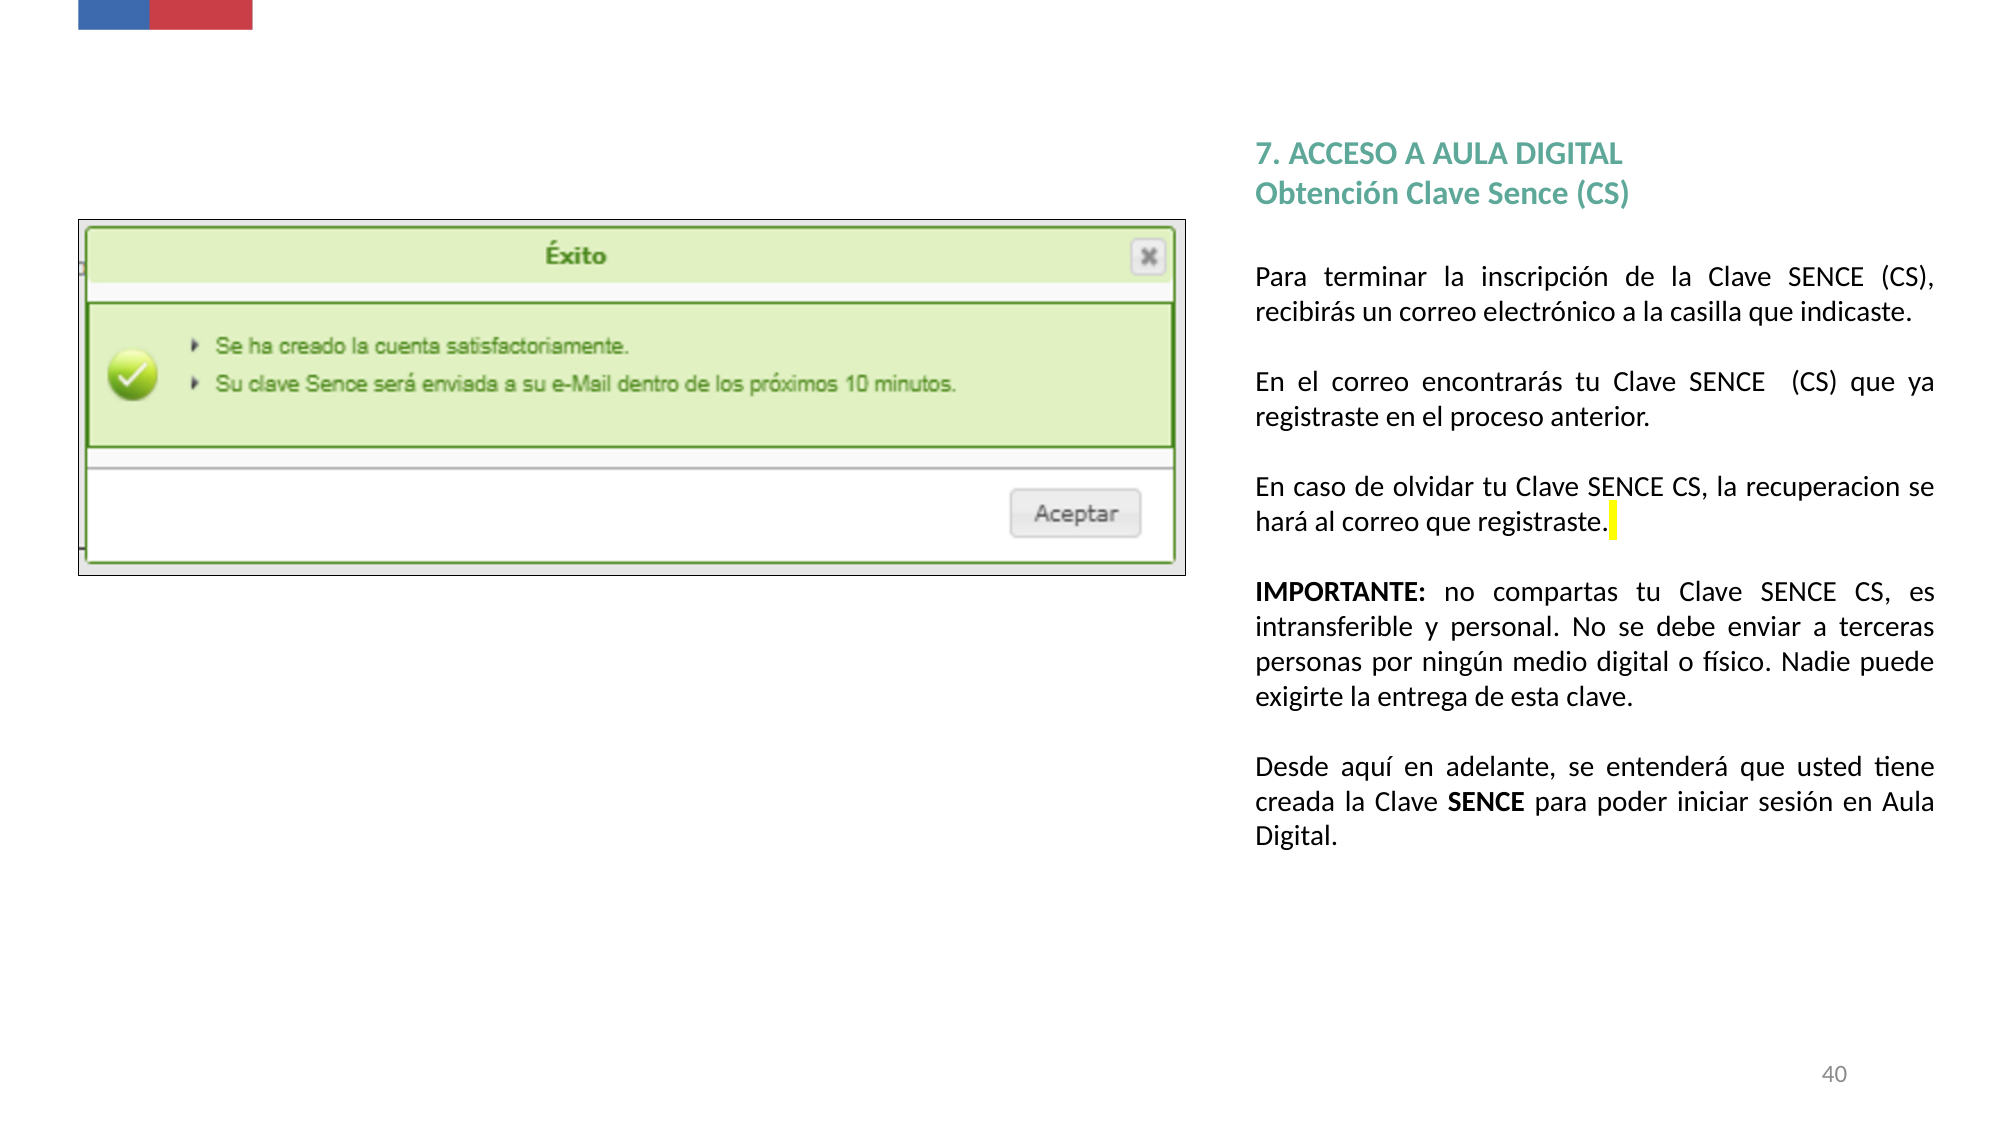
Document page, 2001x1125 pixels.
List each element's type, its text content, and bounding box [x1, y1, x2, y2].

slide_number 40 [1412, 1042, 1863, 1103]
text_box Para terminar la inscripción de la Clave SENCE (CS), recibirás un correo electrónico a la casilla que indicaste. En el correo encontrarás tu Clave SENCE (CS) que ya registraste en el proceso anterior. En caso de olvidar tu Clave SENCE CS, la recuperacion se hará al correo que registraste. IMPORTANTE: no compartas tu Clave SENCE CS, es intransferible y personal. No se debe enviar a terceras personas por ningún medio digital o físico. Nadie puede exigirte la entrega de esta clave. Desde aquí en adelante, se entenderá que usted tiene creada la Clave SENCE para poder iniciar sesión en Aula Digital. [1240, 249, 1950, 860]
picture [78, 0, 253, 30]
text_box 7. ACCESO A AULA DIGITAL Obtención Clave Sence (CS) [1240, 123, 1920, 219]
picture [78, 219, 1185, 576]
